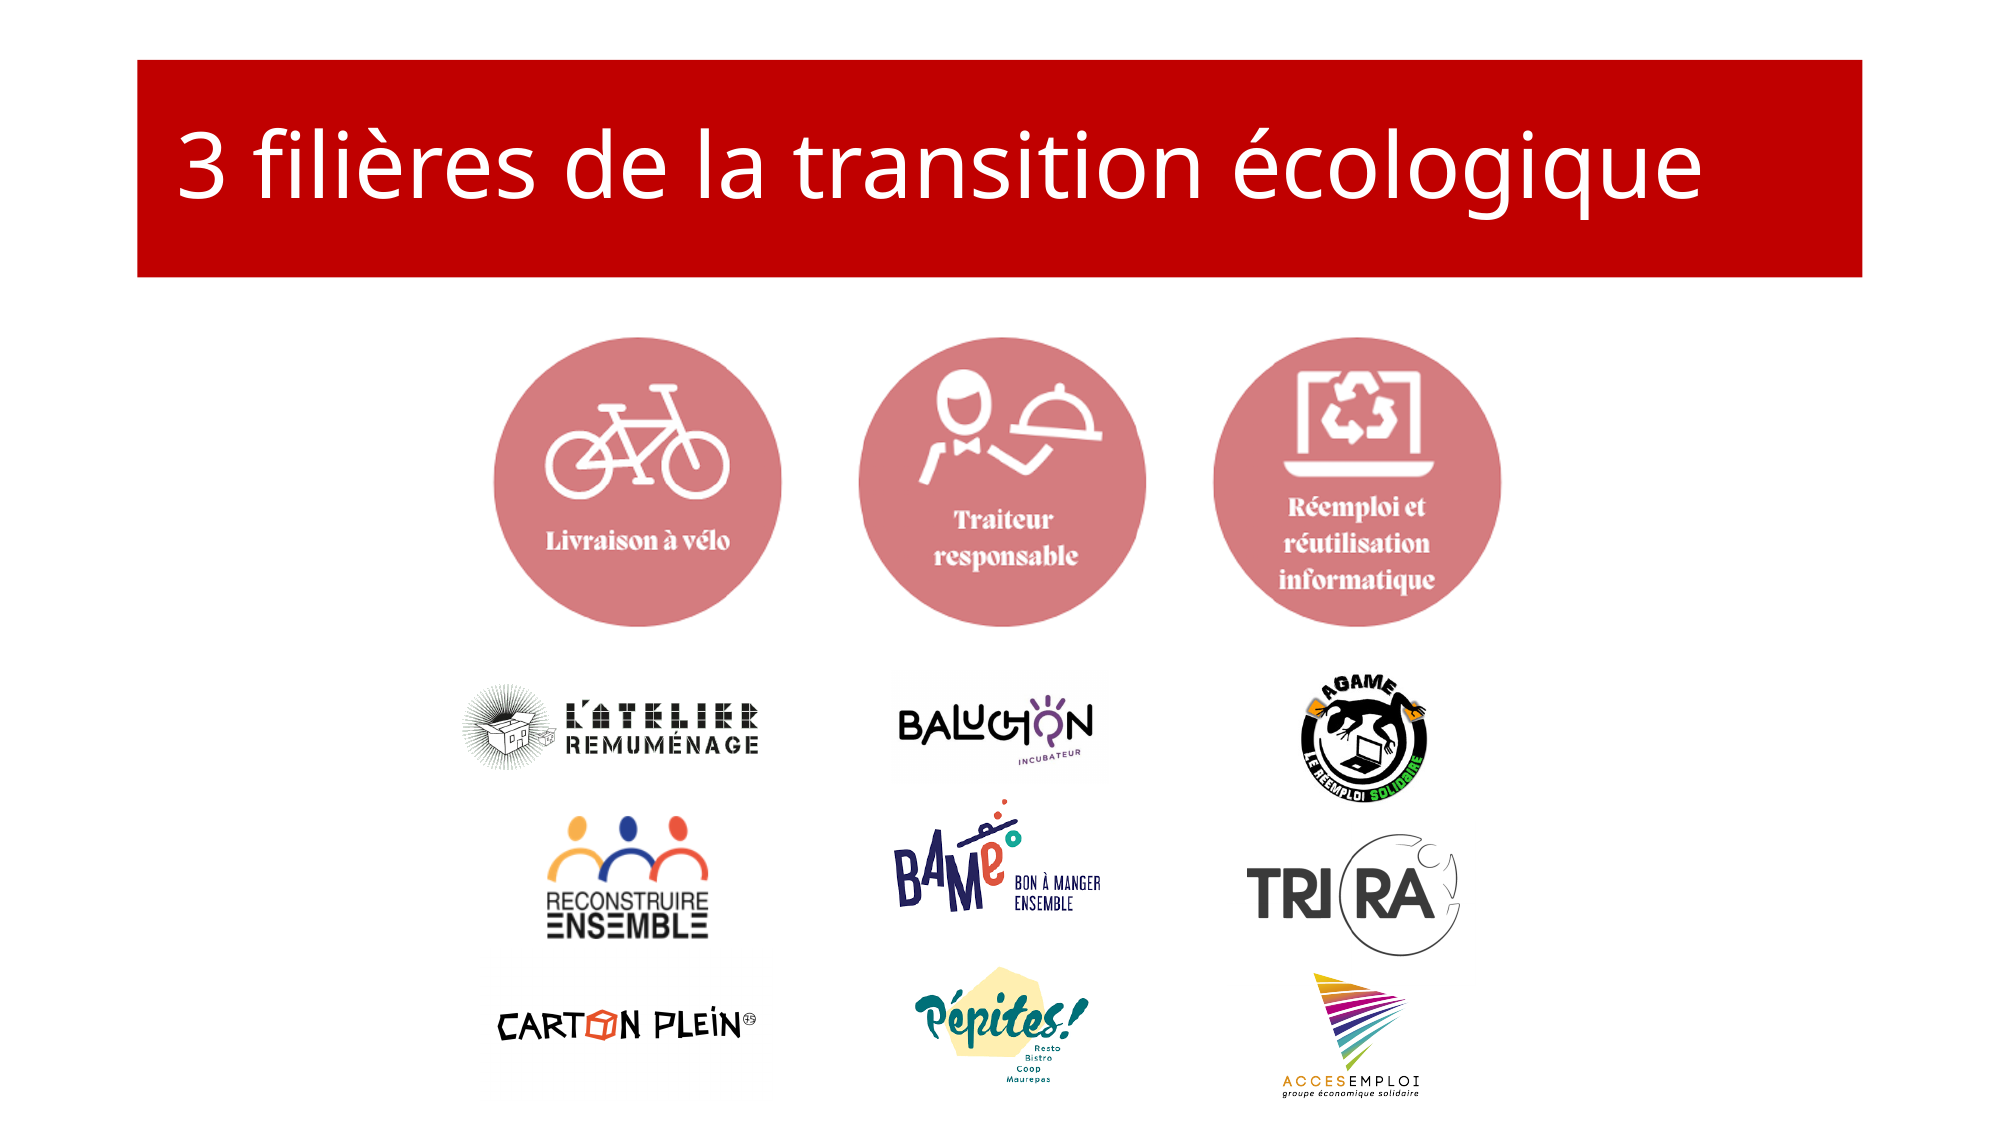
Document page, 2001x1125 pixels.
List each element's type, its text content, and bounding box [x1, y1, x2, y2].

picture [480, 804, 773, 1101]
picture [1227, 821, 1476, 1116]
title 3 filières de la transition écologique [137, 59, 1863, 278]
picture [462, 684, 758, 770]
picture [453, 310, 1547, 660]
picture [1297, 671, 1430, 804]
picture [904, 962, 1096, 1113]
picture [891, 670, 1109, 784]
picture [888, 794, 1105, 920]
